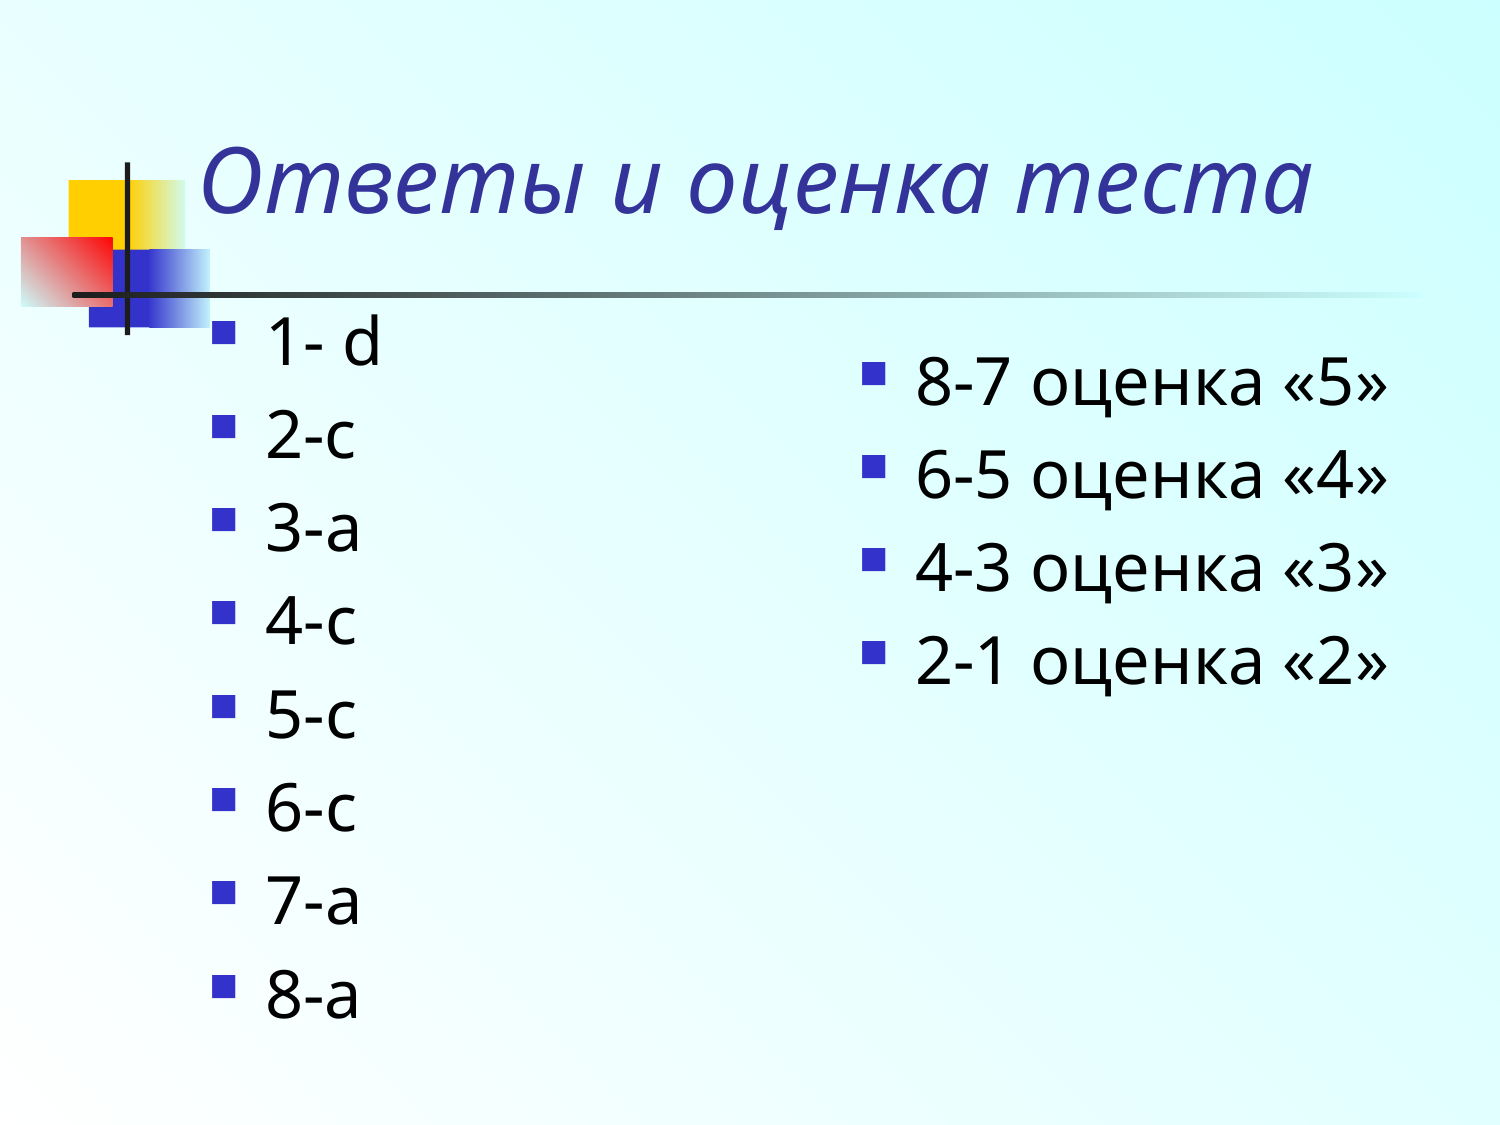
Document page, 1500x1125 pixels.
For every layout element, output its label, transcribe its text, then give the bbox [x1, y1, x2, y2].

title Ответы и оценка теста [183, 0, 1462, 240]
list 1- d 2-c 3-a 4-c 5-c 6-c 7-a 8-a [193, 290, 819, 1059]
list 8-7 оценка «5» 6-5 оценка «4» 4-3 оценка «3» 2-1 оценка «2» [844, 331, 1469, 1006]
